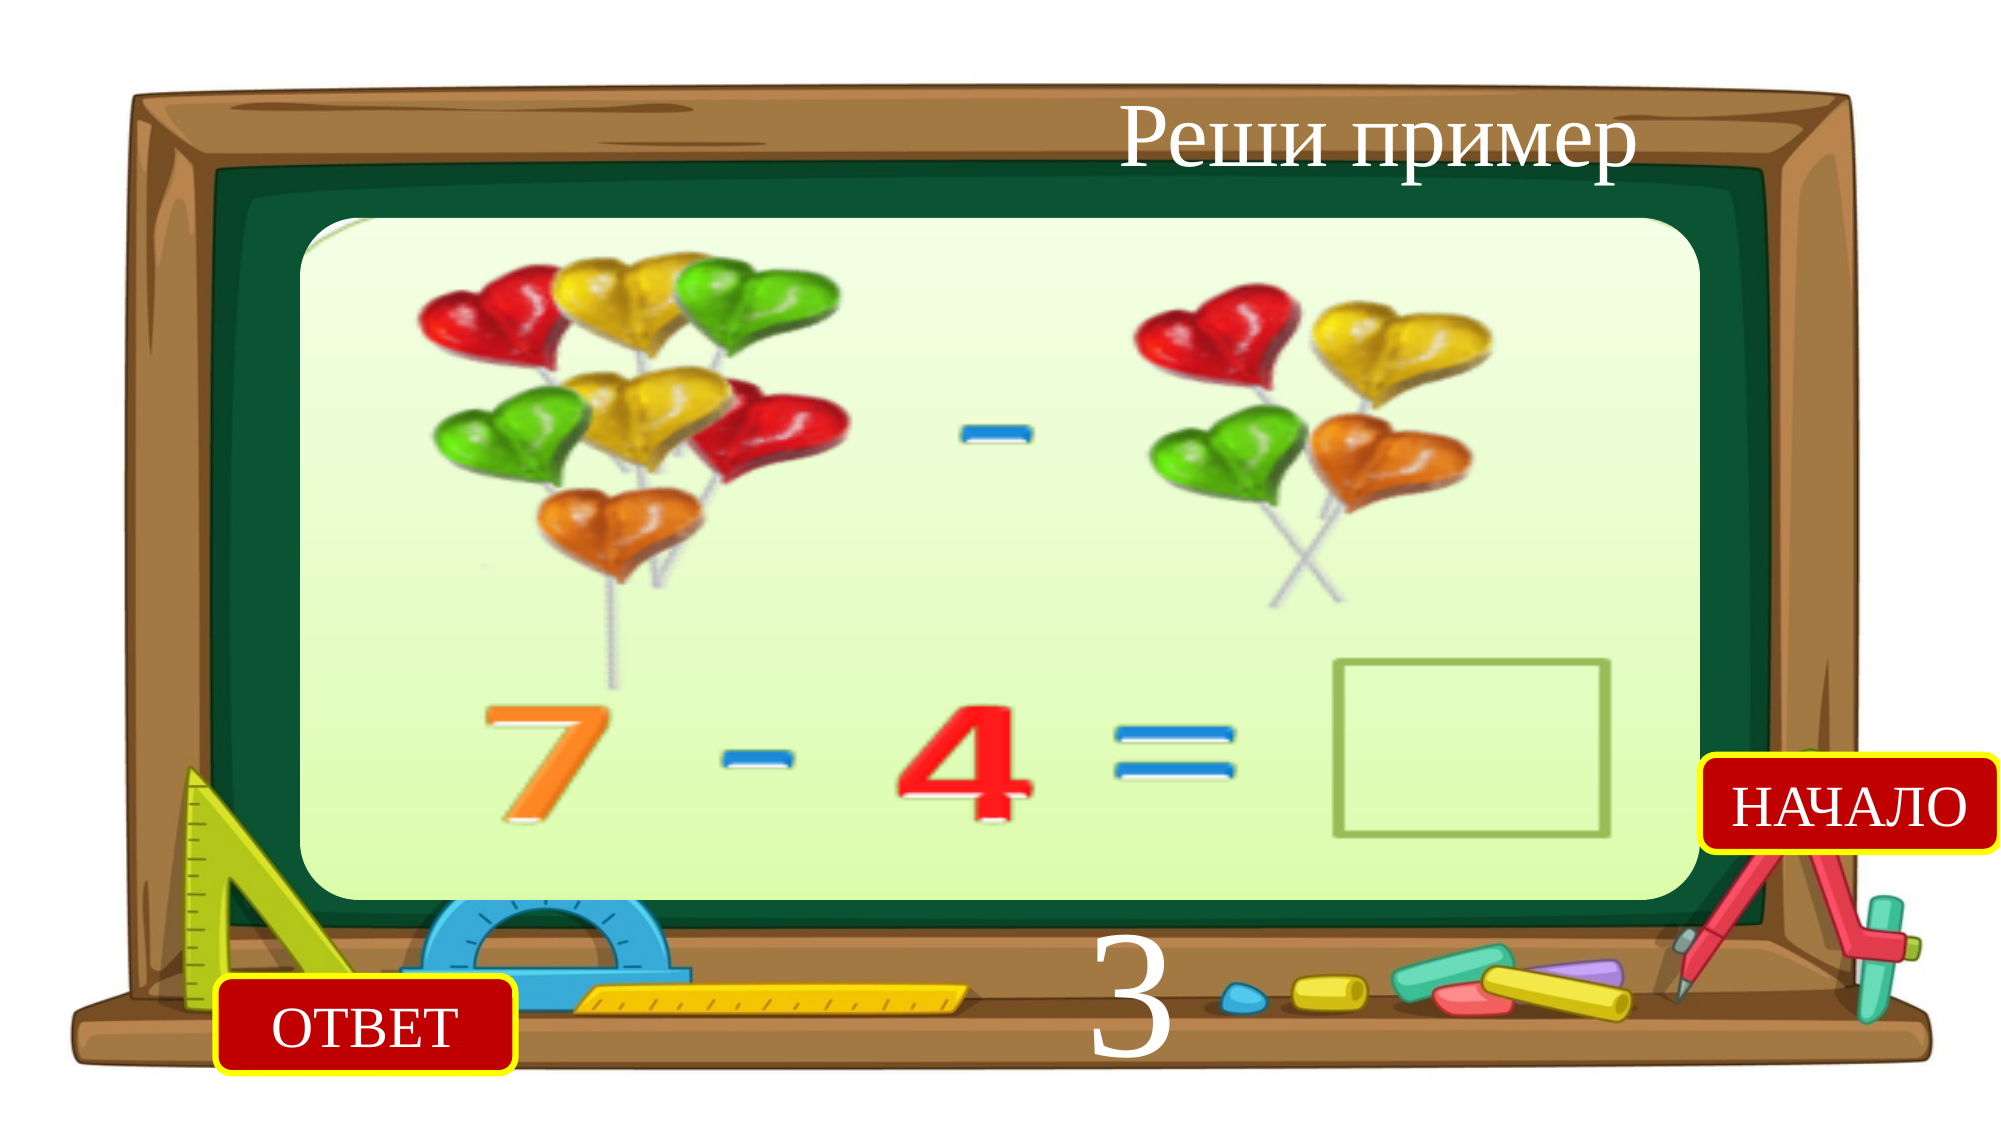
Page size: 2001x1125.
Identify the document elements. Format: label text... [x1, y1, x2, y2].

picture [0, 0, 2001, 1125]
text_box ОТВЕТ [214, 974, 517, 1075]
text_box НАЧАЛО [1700, 753, 2000, 854]
text_box 3 [711, 900, 1551, 1101]
text_box Реши пример [1103, 67, 1761, 193]
